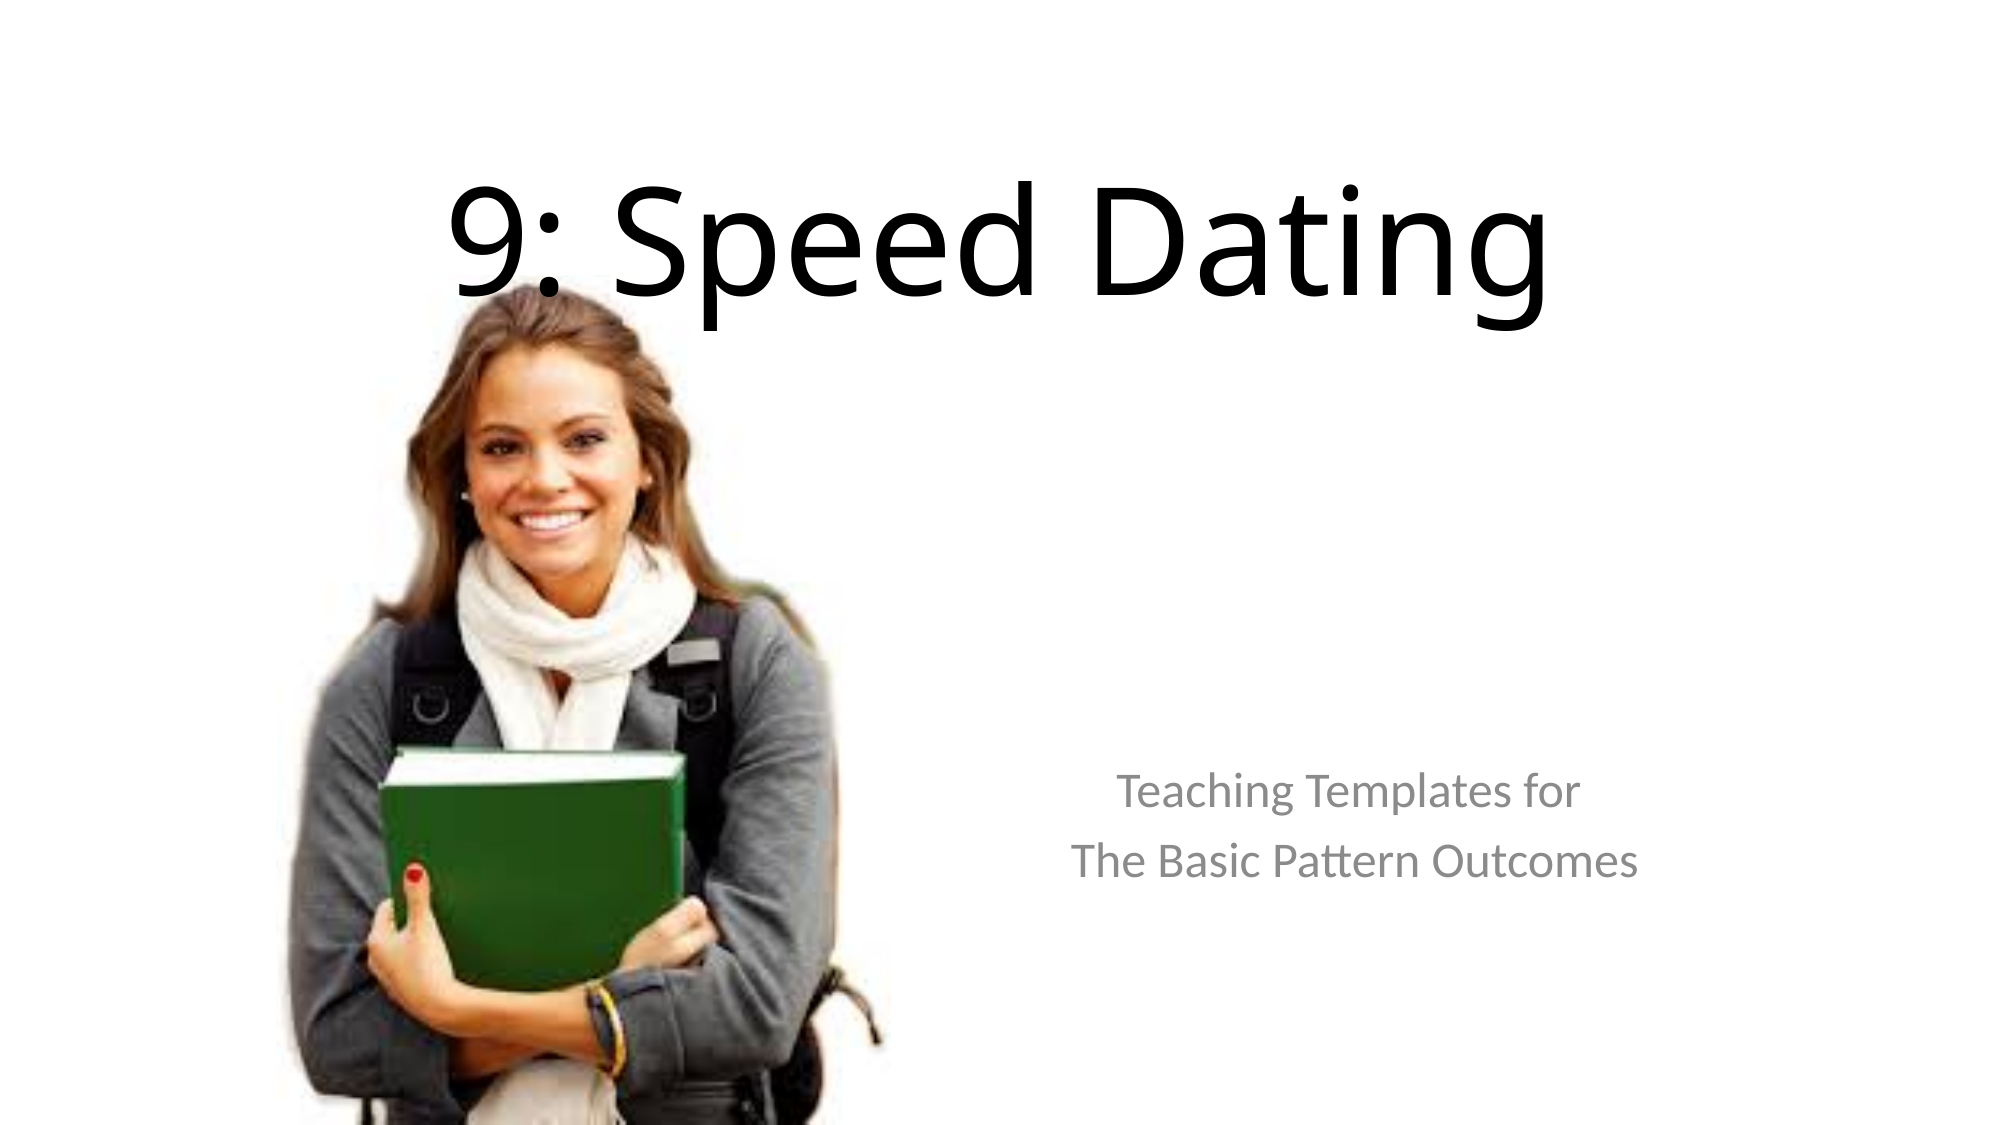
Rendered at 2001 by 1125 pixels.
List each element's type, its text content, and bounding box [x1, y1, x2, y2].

picture [275, 275, 891, 1125]
title 9: Speed Dating [362, 115, 1638, 357]
subtitle Teaching Templates for The Basic Pattern Outcomes [916, 749, 1794, 1038]
